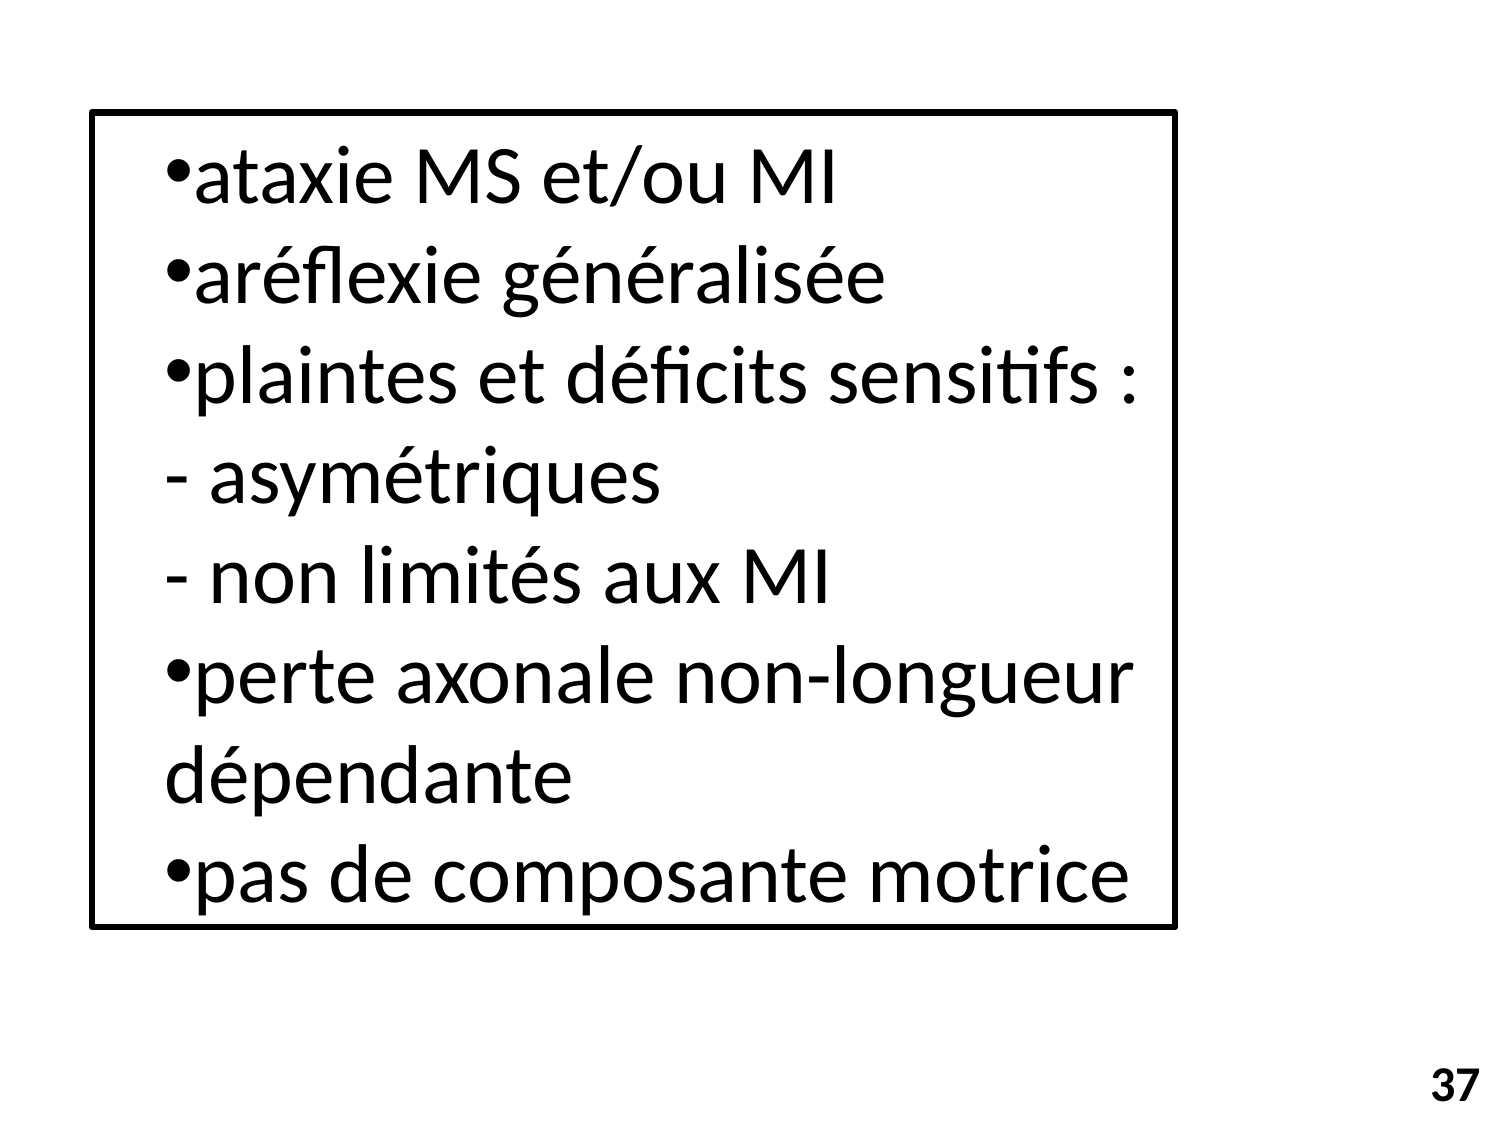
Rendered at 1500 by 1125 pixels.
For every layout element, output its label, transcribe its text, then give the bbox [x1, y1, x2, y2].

text_box ataxie MS et/ou MI aréflexie généralisée plaintes et déficits sensitifs : - asymétriques - non limités aux MI perte axonale non-longueur dépendante pas de composante motrice [91, 112, 1176, 927]
text_box 37 [1415, 1043, 1496, 1119]
